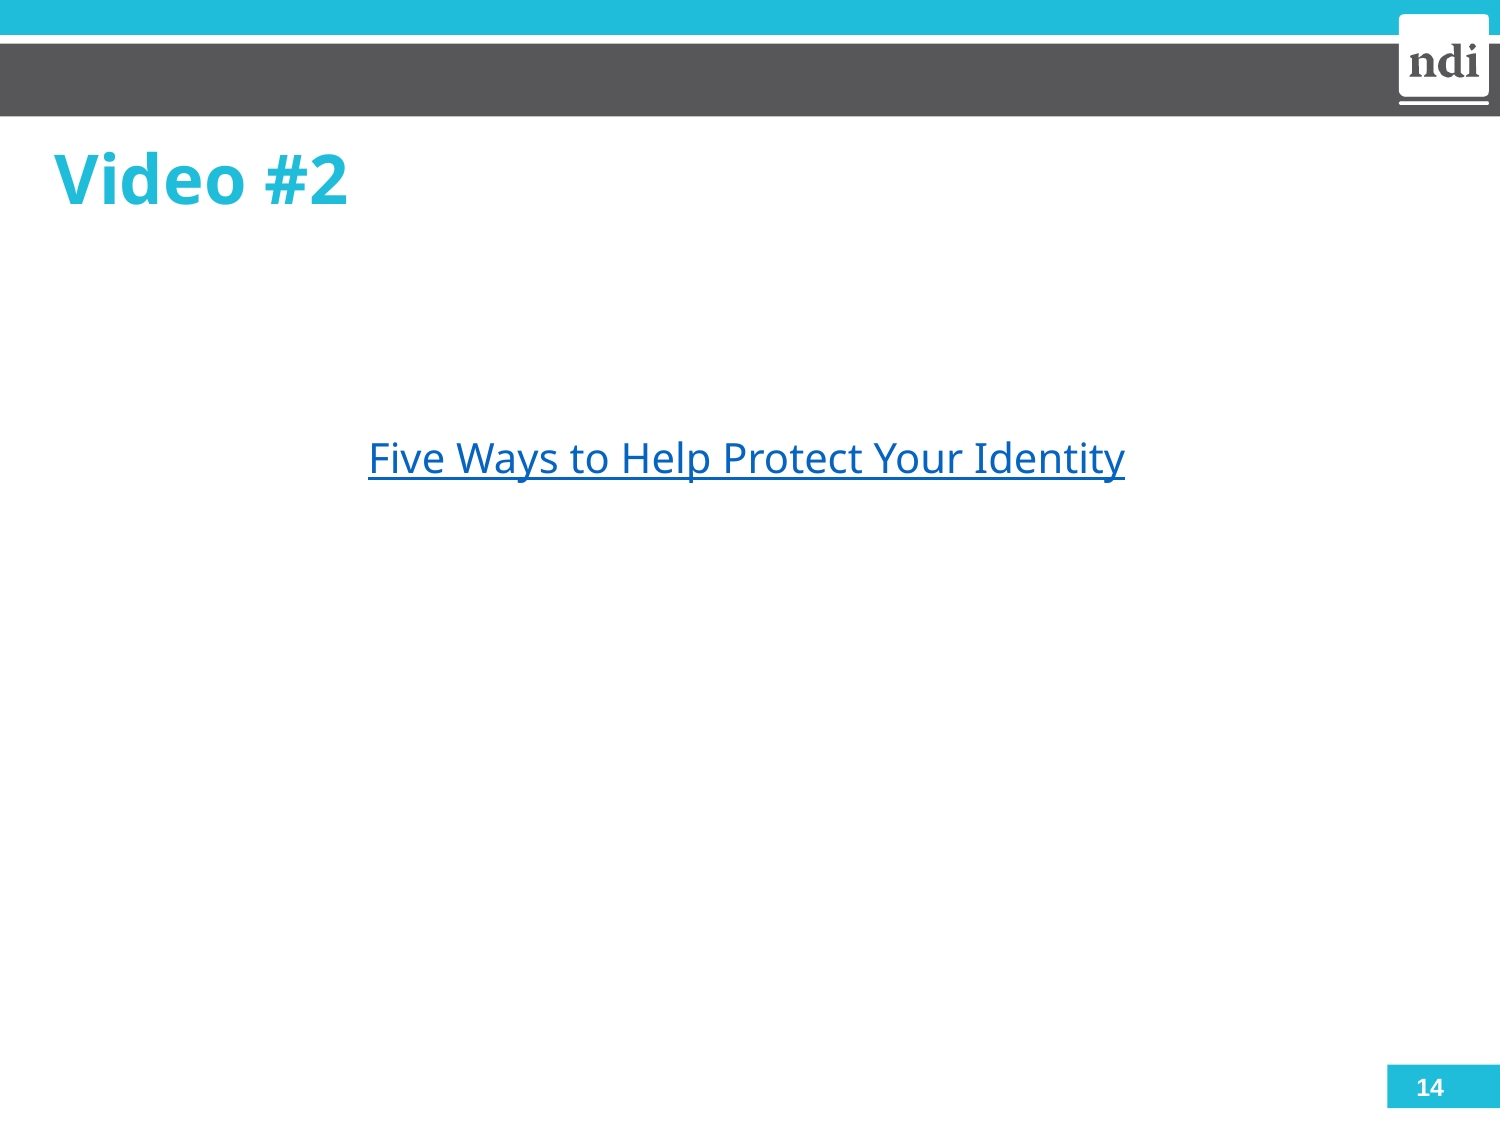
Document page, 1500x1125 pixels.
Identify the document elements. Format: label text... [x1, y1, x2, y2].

list Five Ways to Help Protect Your Identity [39, 425, 1454, 493]
title Video #2 [39, 129, 1454, 235]
slide_number 14 [1387, 1064, 1460, 1109]
picture [1387, 8, 1500, 110]
